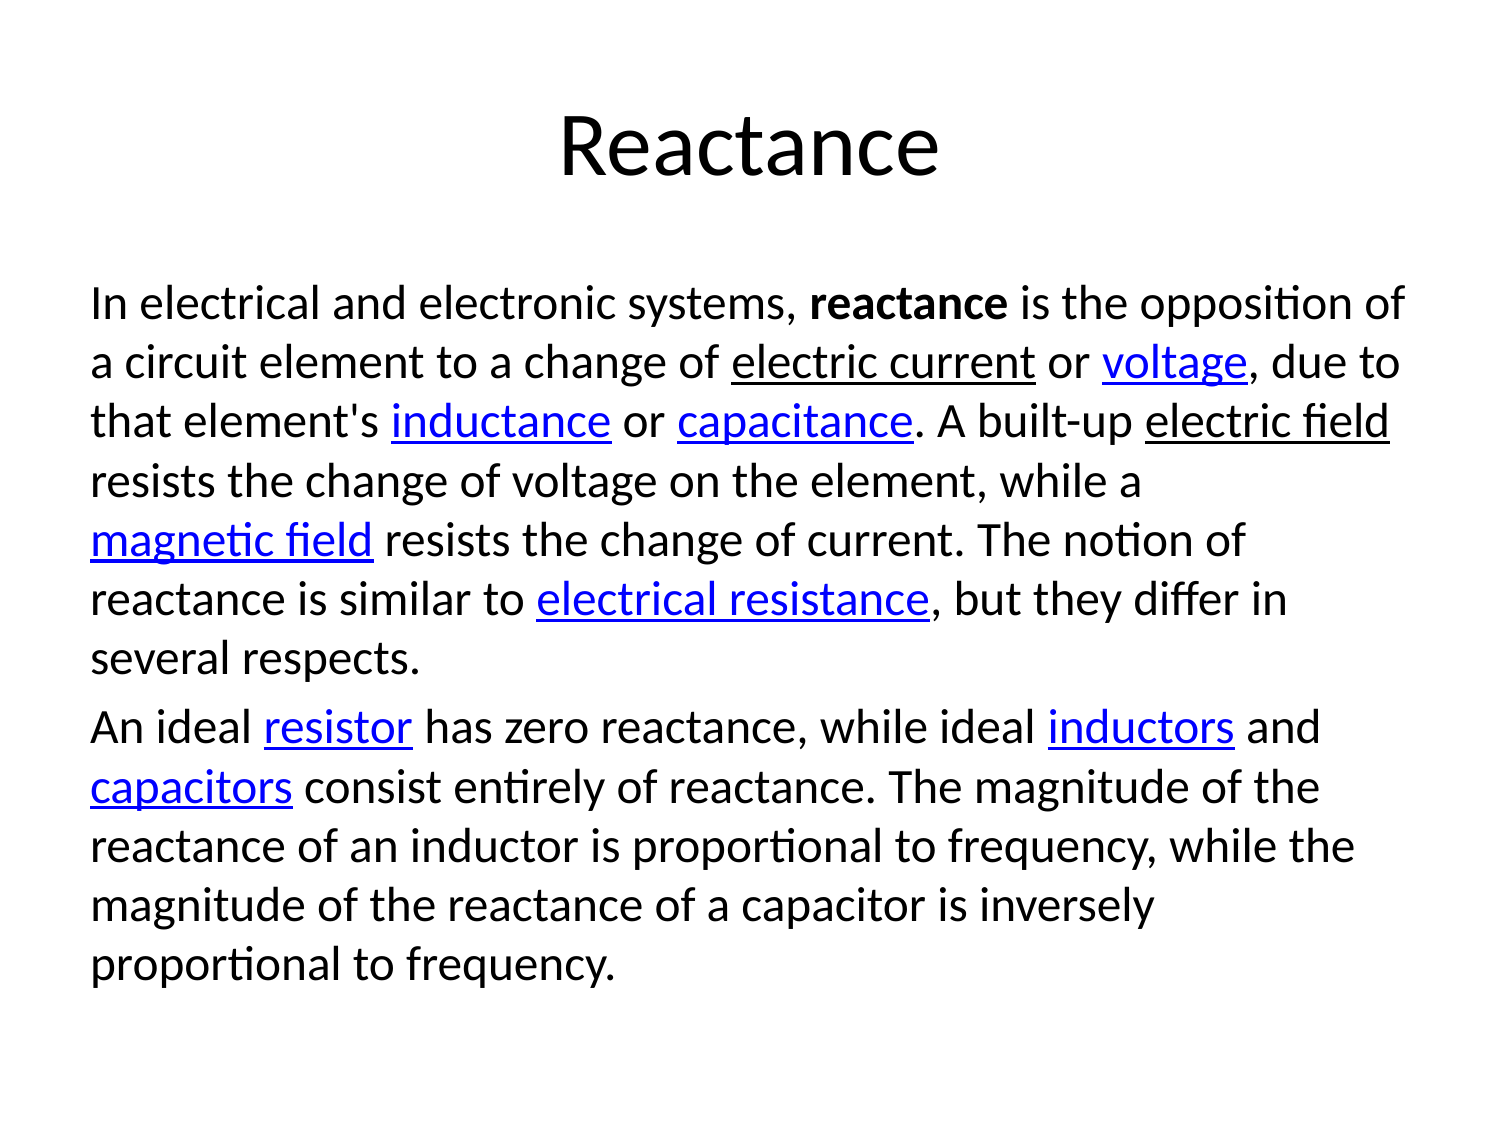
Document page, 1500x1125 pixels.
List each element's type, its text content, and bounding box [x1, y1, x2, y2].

list In electrical and electronic systems, reactance is the opposition of a circuit element to a change of electric current or voltage, due to that element's inductance or capacitance. A built-up electric field resists the change of voltage on the element, while a magnetic field resists the change of current. The notion of reactance is similar to electrical resistance, but they differ in several respects. An ideal resistor has zero reactance, while ideal inductors and capacitors consist entirely of reactance. The magnitude of the reactance of an inductor is proportional to frequency, while the magnitude of the reactance of a capacitor is inversely proportional to frequency. [75, 262, 1425, 1005]
title Reactance [75, 45, 1425, 233]
